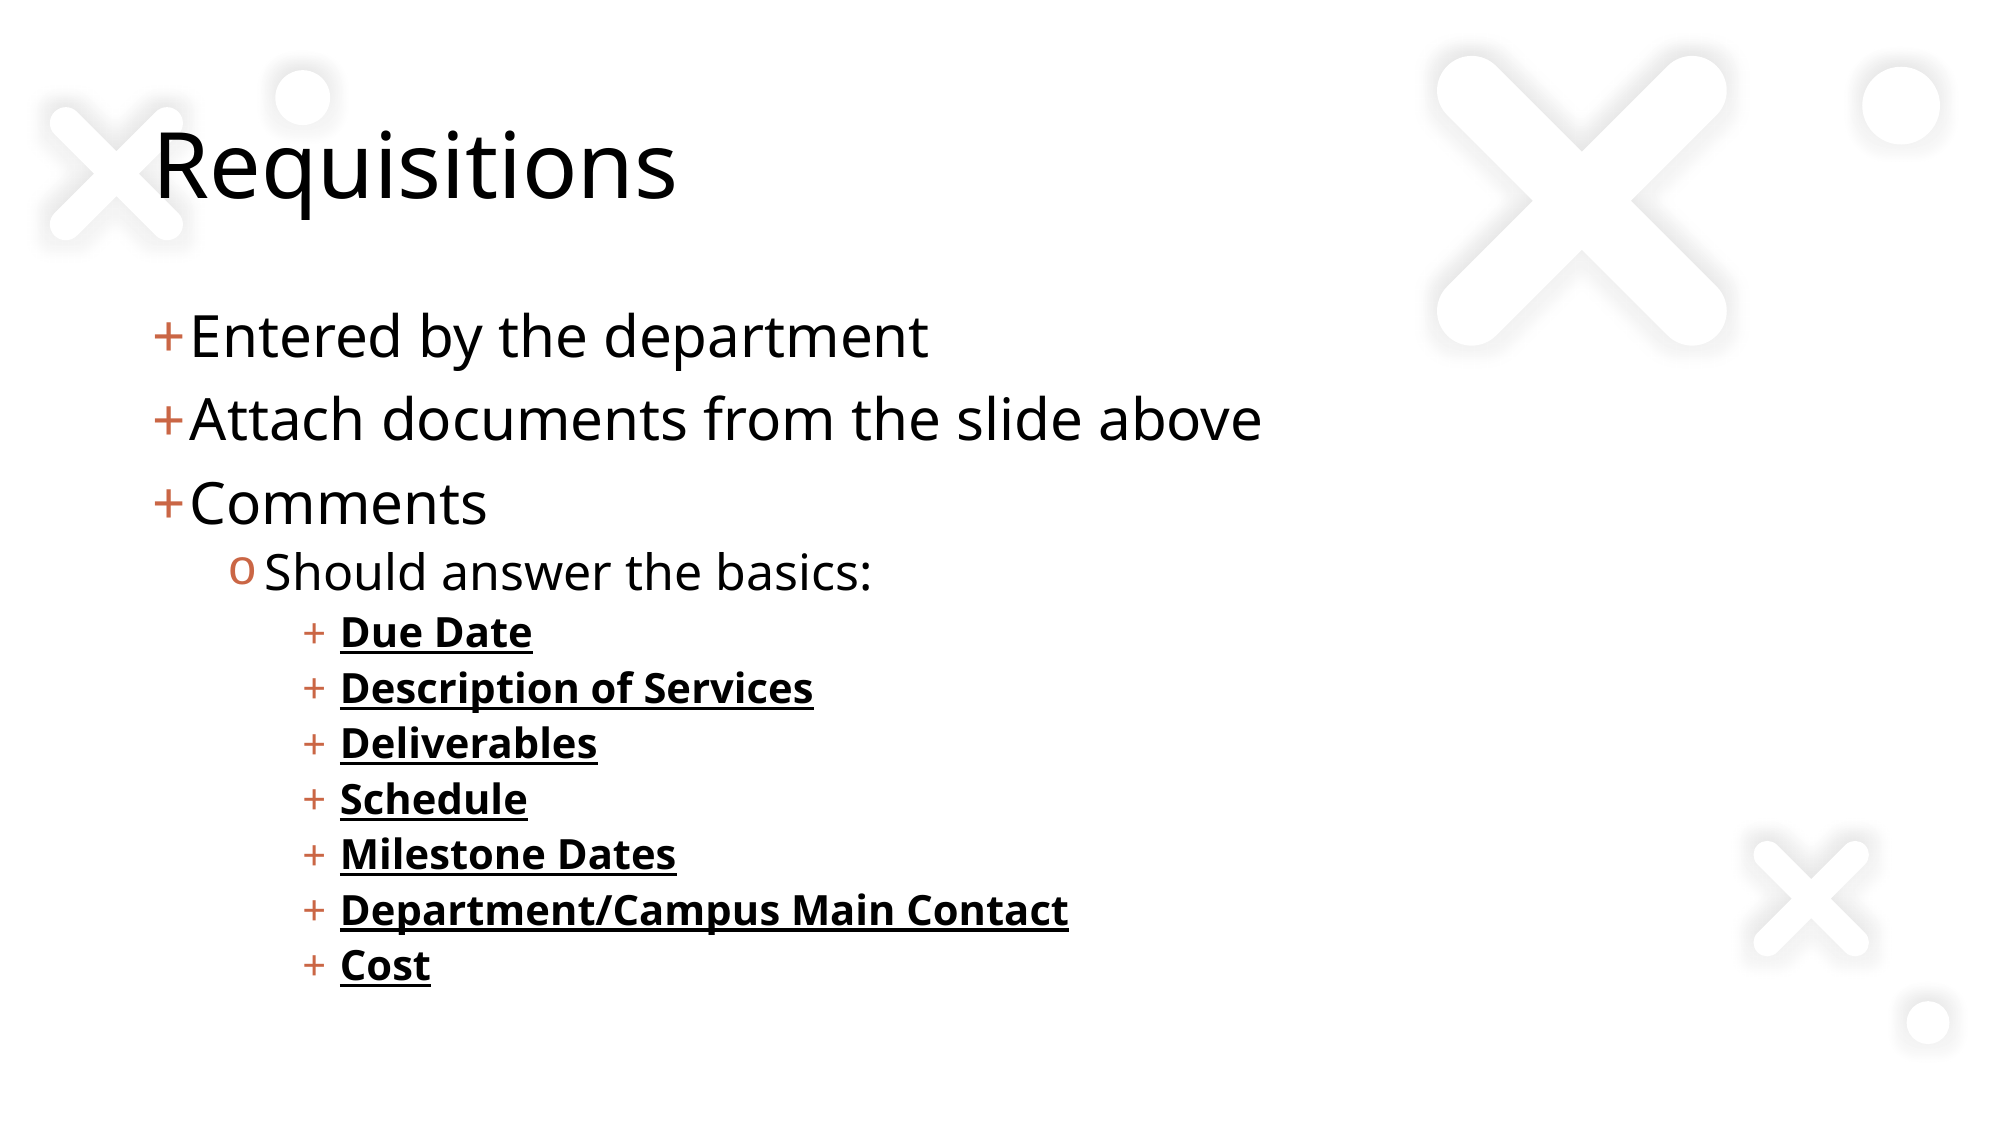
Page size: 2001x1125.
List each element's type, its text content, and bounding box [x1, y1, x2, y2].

list Entered by the department Attach documents from the slide above Comments Should answer the basics: Due Date Description of Services Deliverables Schedule Milestone Dates Department/Campus Main Contact Cost [137, 299, 1863, 1014]
title Requisitions [137, 59, 1863, 278]
